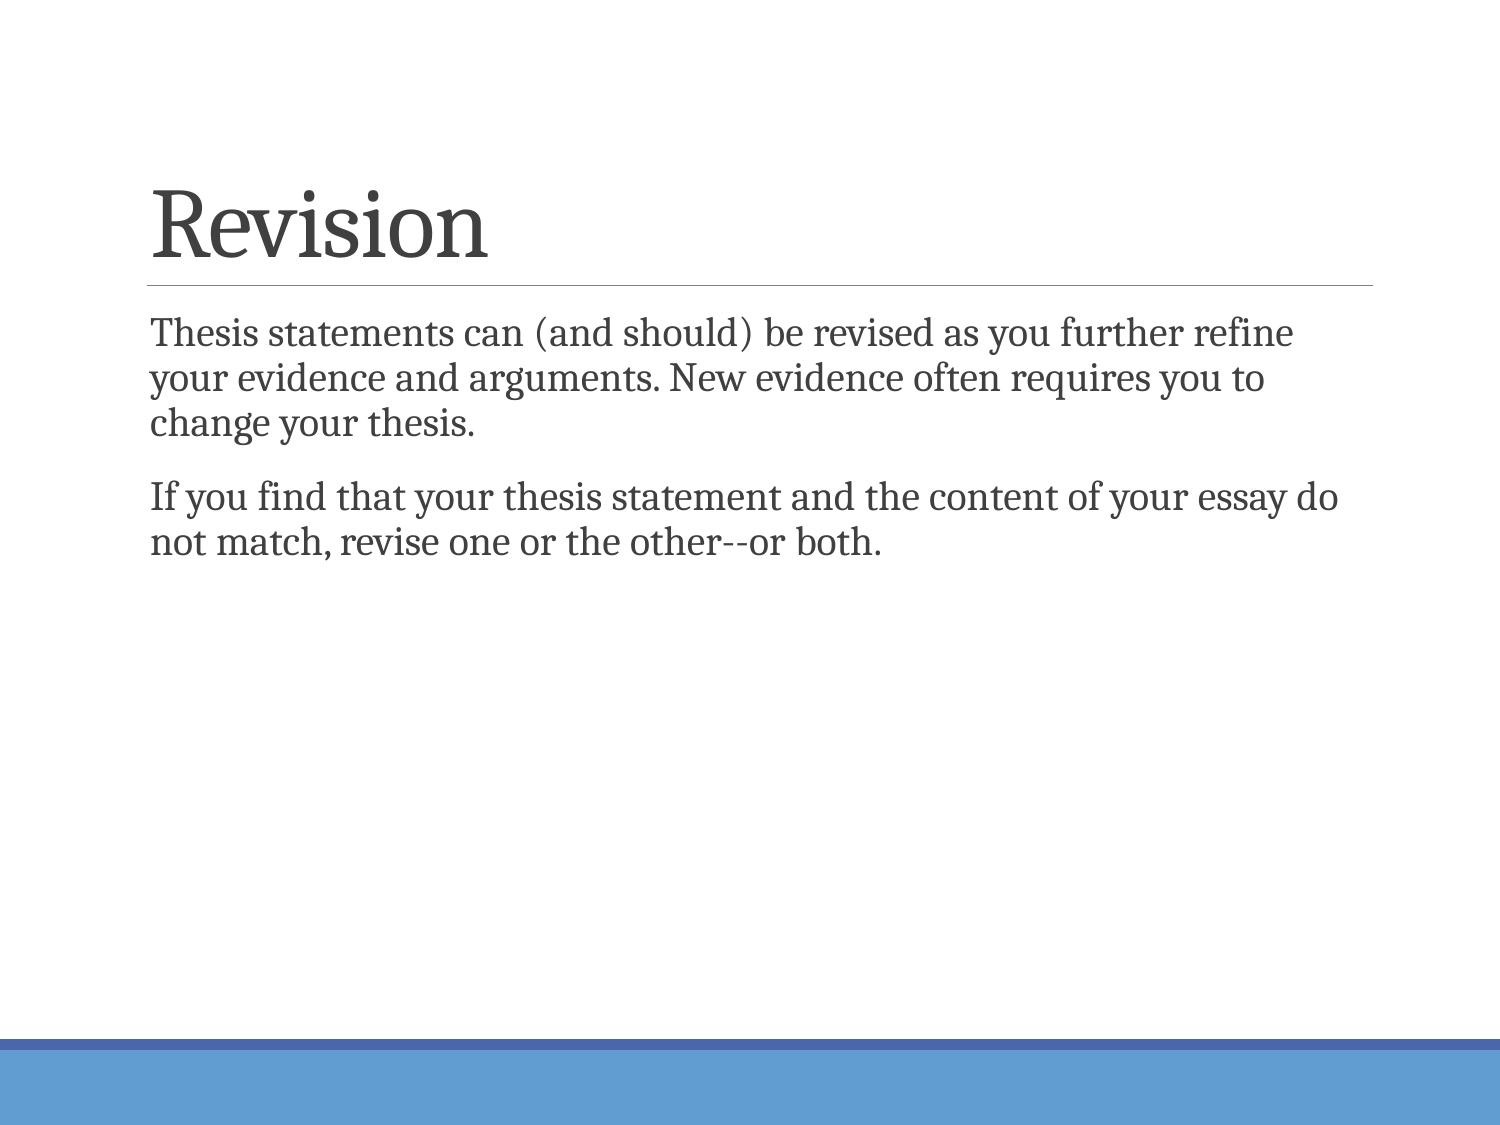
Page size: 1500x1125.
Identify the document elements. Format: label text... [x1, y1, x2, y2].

title Revision [135, 47, 1373, 285]
list Thesis statements can (and should) be revised as you further refine your evidence and arguments. New evidence often requires you to change your thesis. If you find that your thesis statement and the content of your essay do not match, revise one or the other--or both. [135, 302, 1373, 963]
